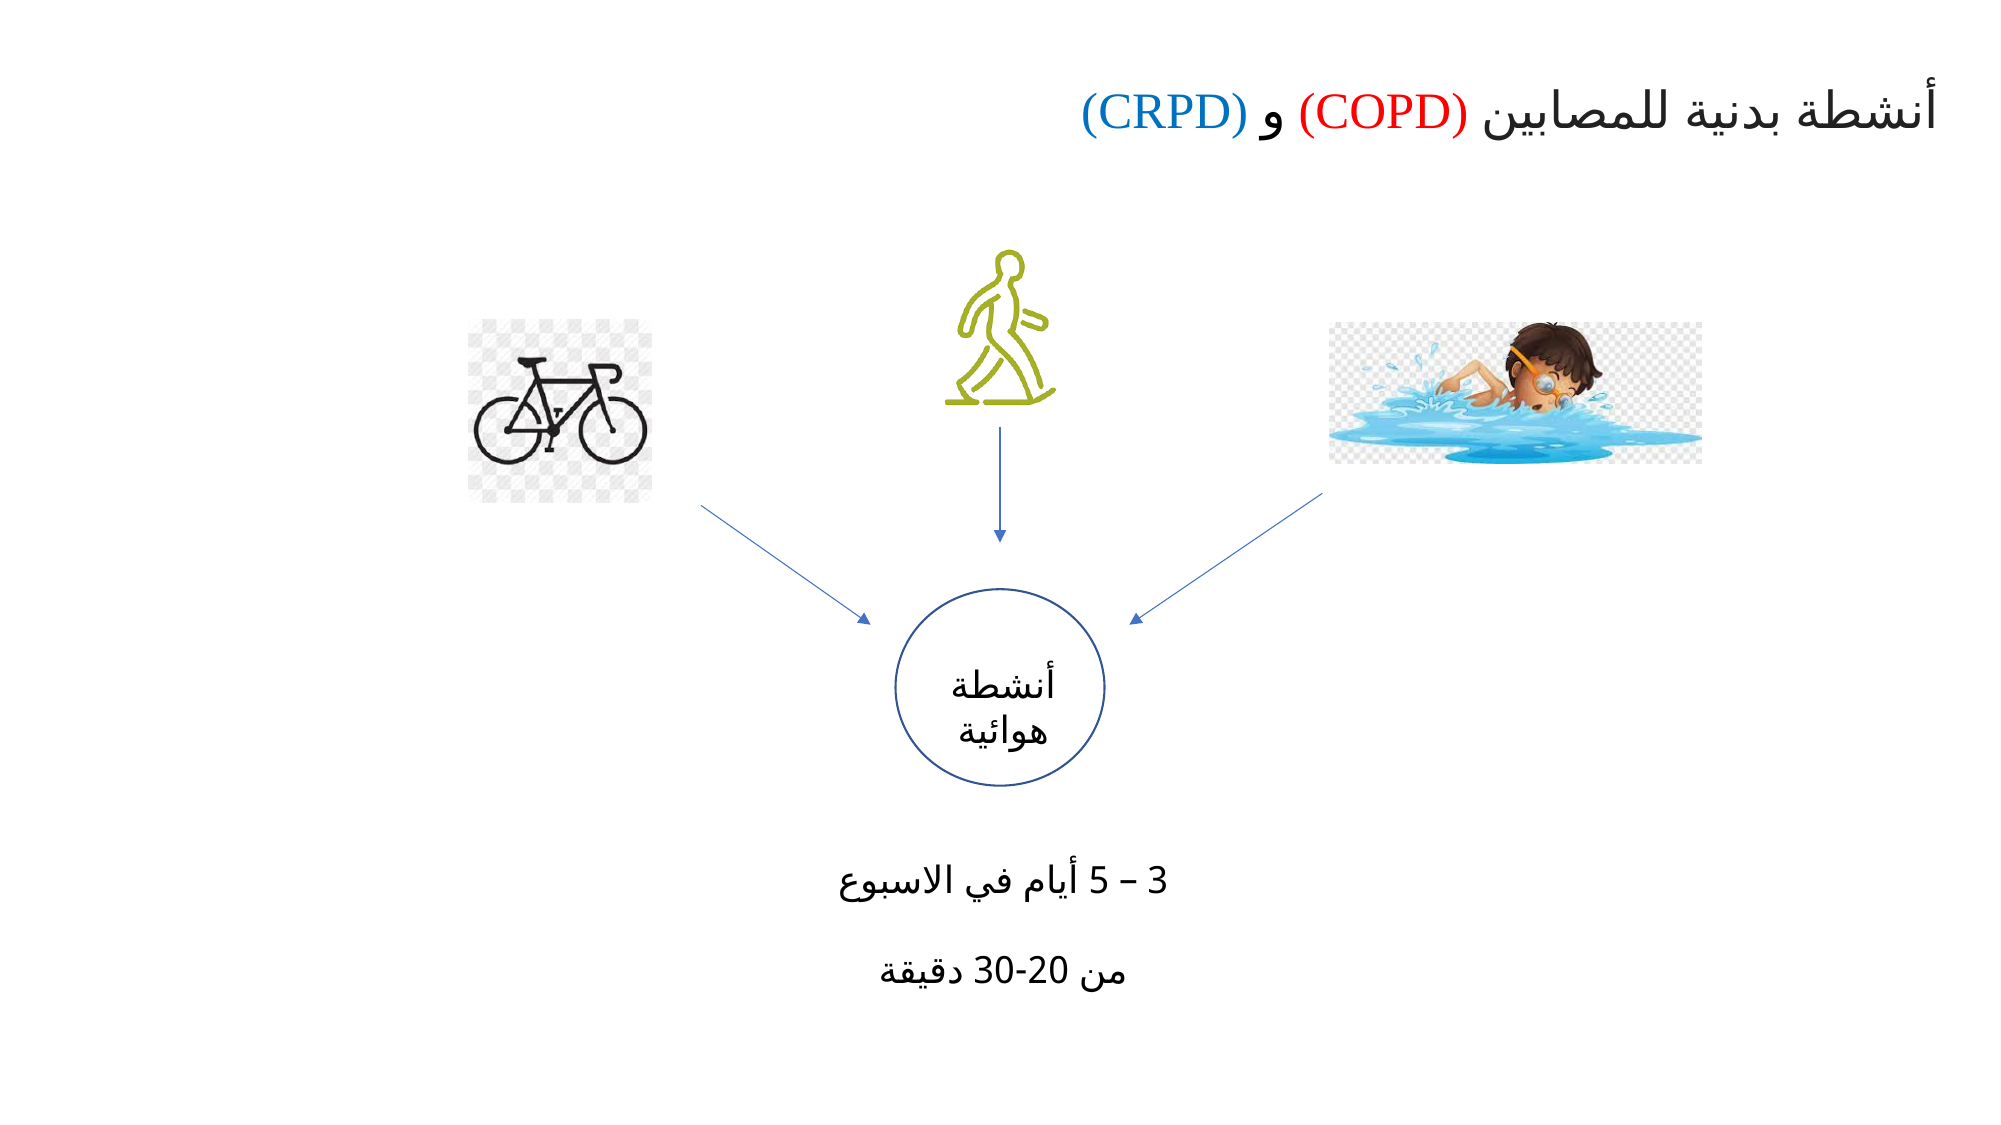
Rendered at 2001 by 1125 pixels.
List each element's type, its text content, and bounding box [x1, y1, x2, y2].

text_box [1129, 493, 1323, 625]
text_box 3 – 5 أيام في الاسبوع من 20-30 دقيقة [809, 803, 1197, 998]
text_box [926, 759, 1074, 787]
text_box أنشطة هوائية [901, 654, 1105, 759]
picture [468, 319, 652, 503]
text_box [894, 588, 1100, 722]
title أنشطة بدنية للمصابين (COPD) و (CRPD) [560, 76, 1955, 209]
picture [1329, 322, 1702, 464]
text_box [700, 505, 871, 625]
picture [916, 243, 1084, 411]
